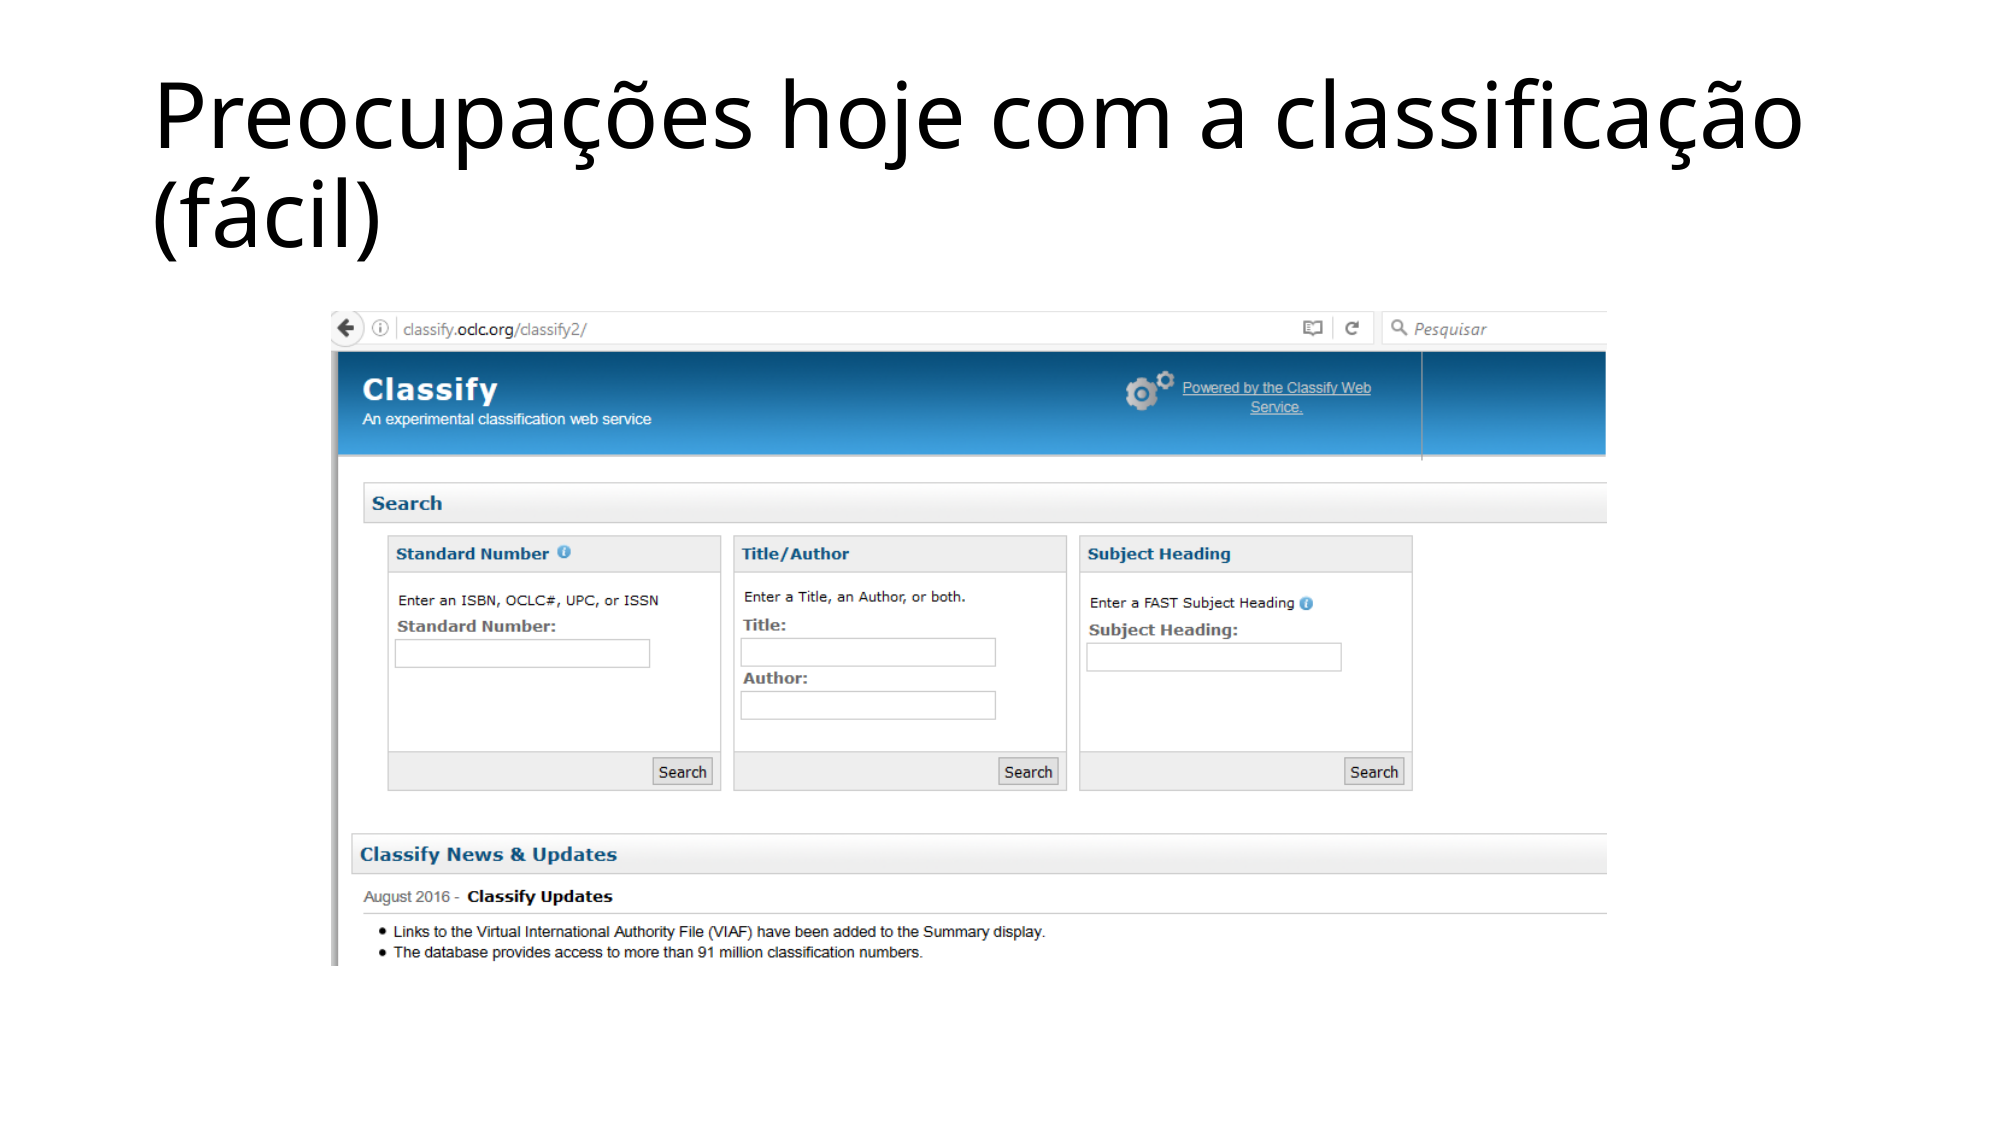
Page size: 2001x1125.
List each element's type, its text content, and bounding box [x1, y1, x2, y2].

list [331, 311, 1607, 966]
title Preocupações hoje com a classificação (fácil) [137, 59, 1923, 278]
